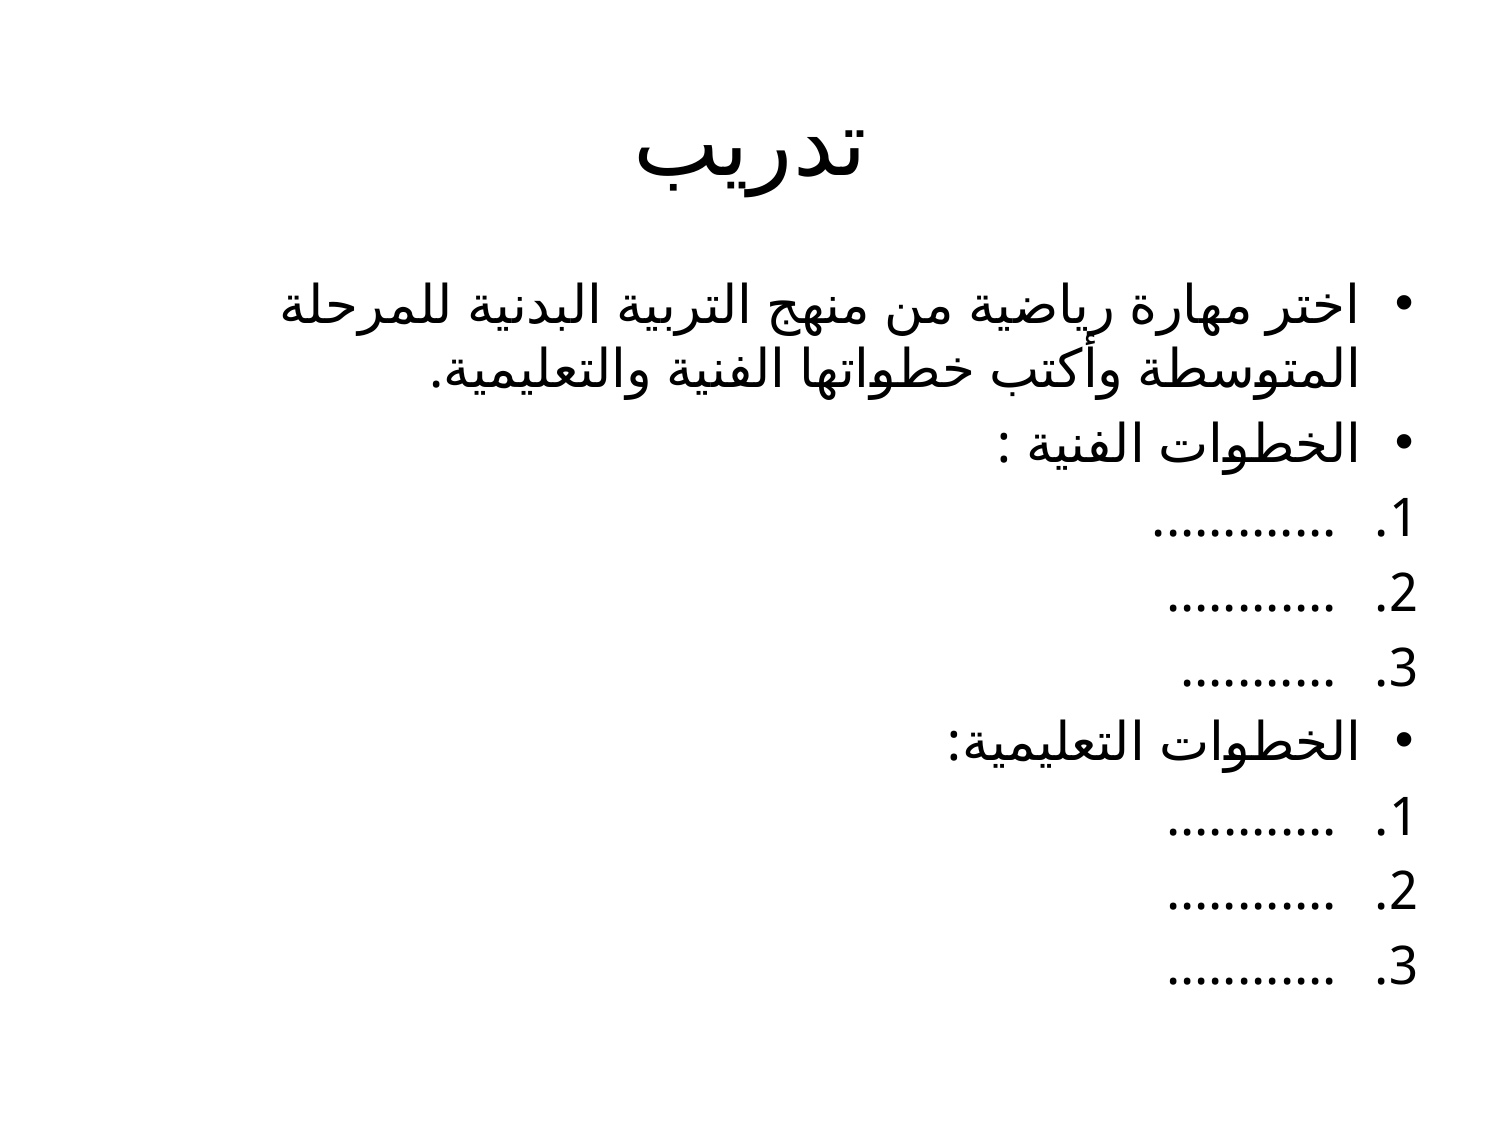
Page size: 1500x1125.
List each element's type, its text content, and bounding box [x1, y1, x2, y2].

title تدريب [75, 45, 1425, 233]
list اختر مهارة رياضية من منهج التربية البدنية للمرحلة المتوسطة وأكتب خطواتها الفنية والتعليمية. الخطوات الفنية : ............. ............ ........... الخطوات التعليمية: ............ ............ ............ [75, 262, 1425, 1005]
